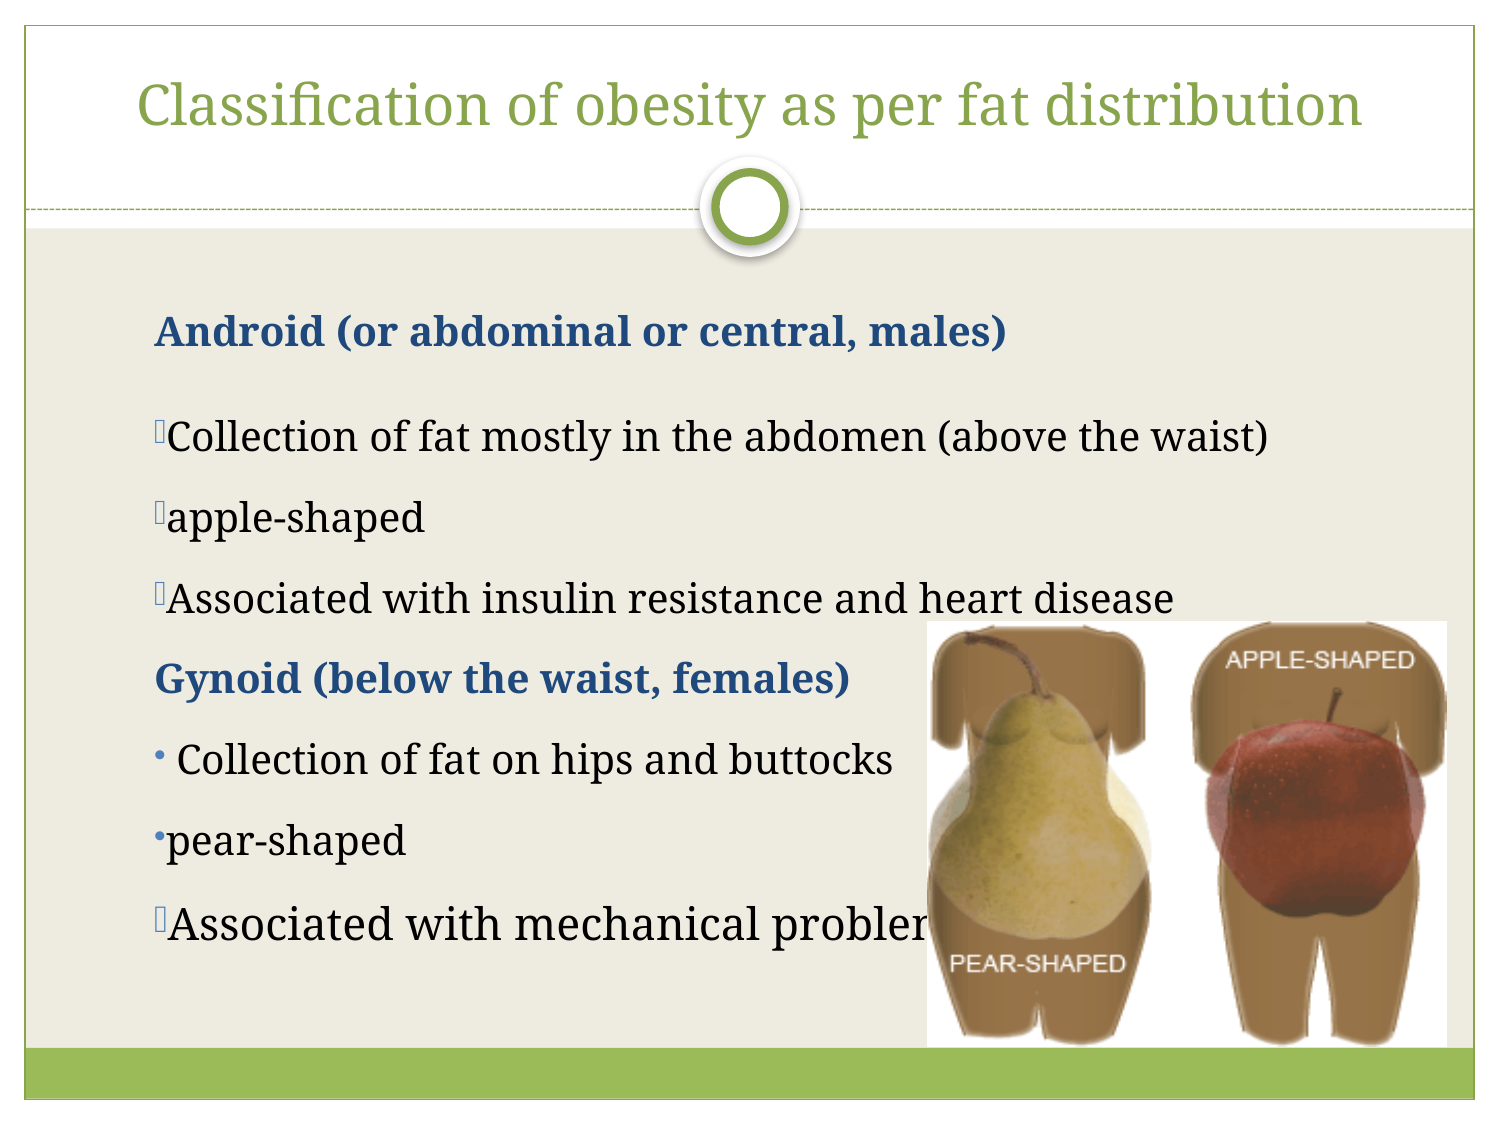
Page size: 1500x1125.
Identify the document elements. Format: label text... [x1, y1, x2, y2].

title Classification of obesity as per fat distribution [112, 43, 1388, 144]
picture [926, 621, 1448, 1048]
list Android (or abdominal or central, males) Collection of fat mostly in the abdomen (above the waist) apple-shaped Associated with insulin resistance and heart disease Gynoid (below the waist, females) Collection of fat on hips and buttocks pear-shaped Associated with mechanical problems [139, 304, 1387, 961]
